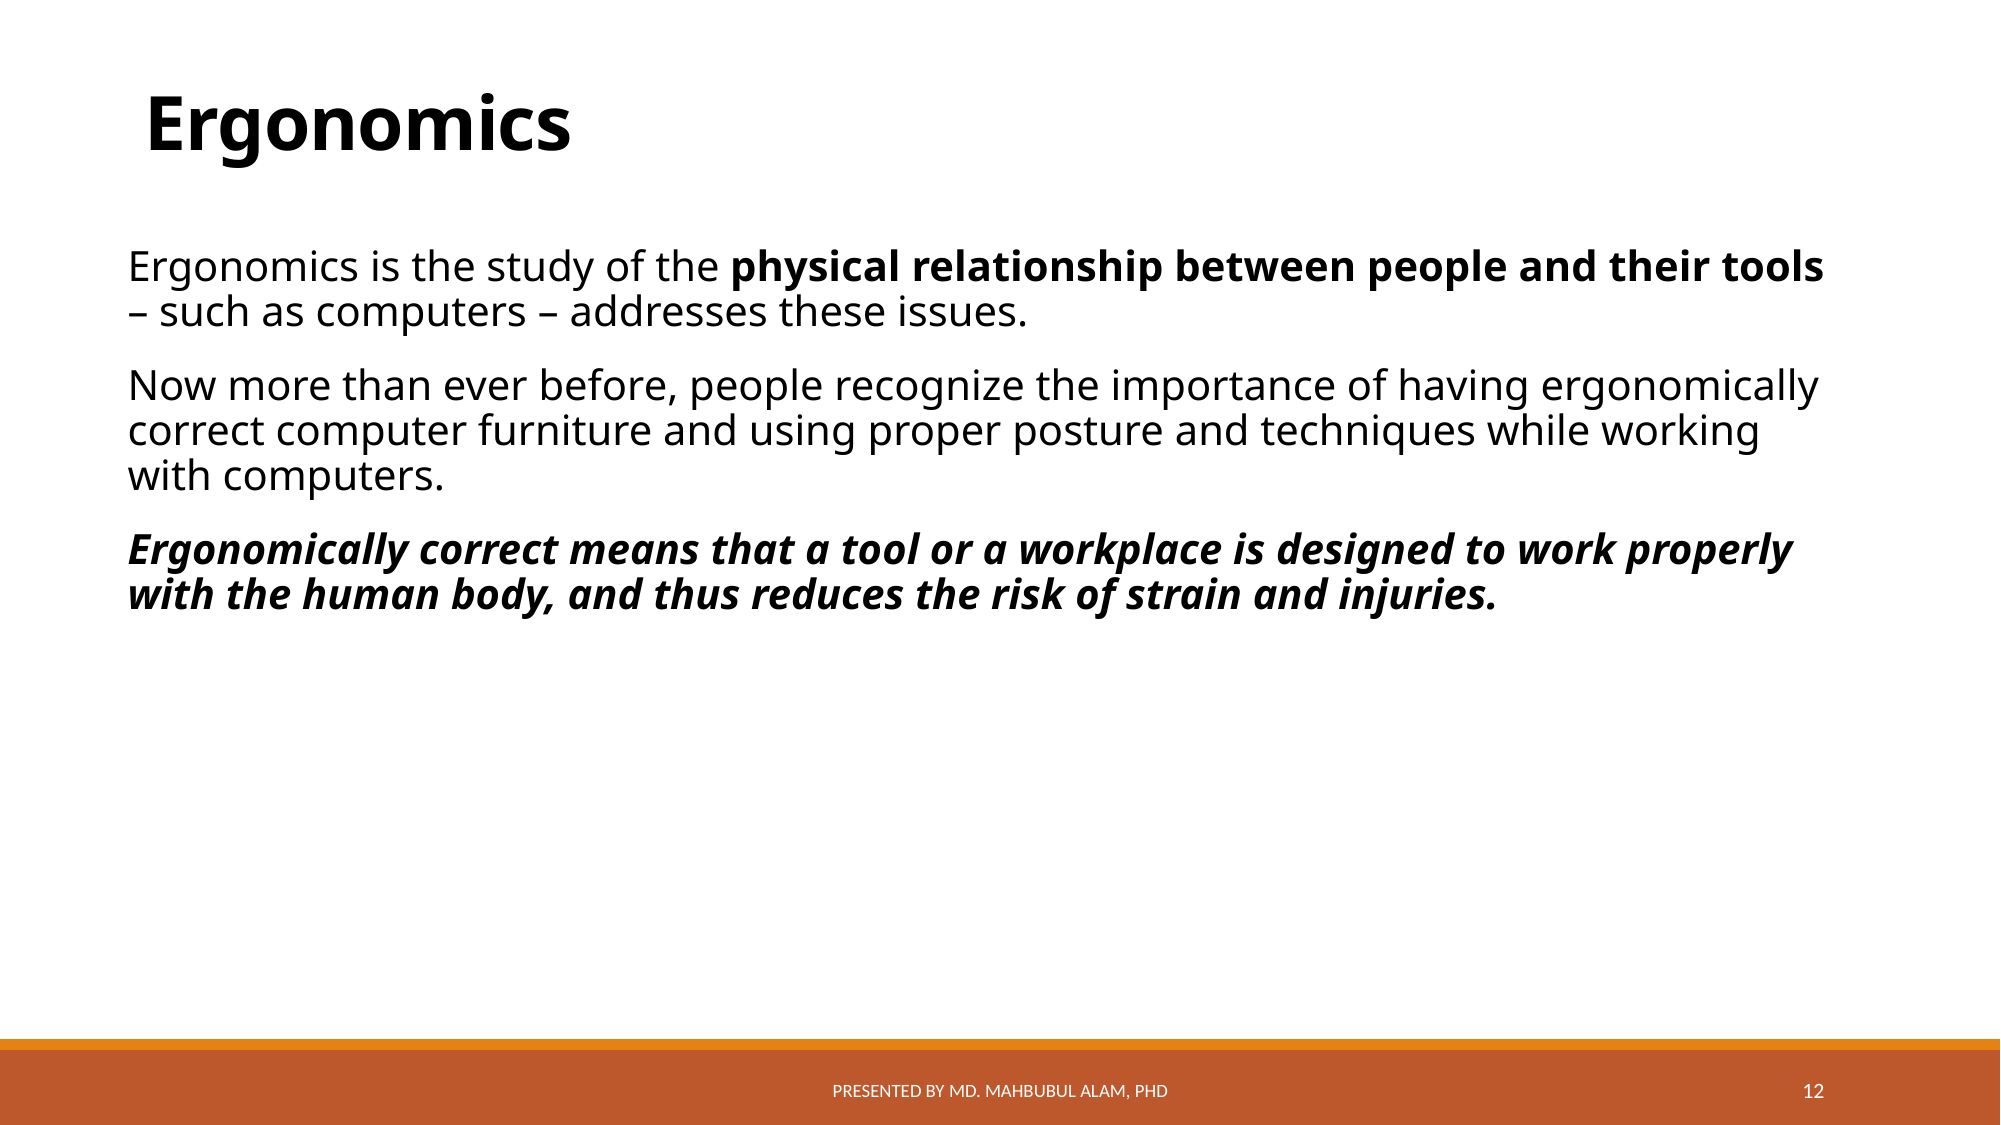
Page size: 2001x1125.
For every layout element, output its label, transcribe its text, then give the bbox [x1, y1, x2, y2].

footer Presented by Md. Mahbubul Alam, PhD [604, 1059, 1396, 1120]
slide_number 12 [1624, 1059, 1840, 1120]
list Ergonomics is the study of the physical relationship between people and their tools – such as computers – addresses these issues. Now more than ever before, people recognize the importance of having ergonomically correct computer furniture and using proper posture and techniques while working with computers. Ergonomically correct means that a tool or a workplace is designed to work properly with the human body, and thus reduces the risk of strain and injuries. [112, 237, 1840, 963]
title Ergonomics [129, 62, 1830, 175]
